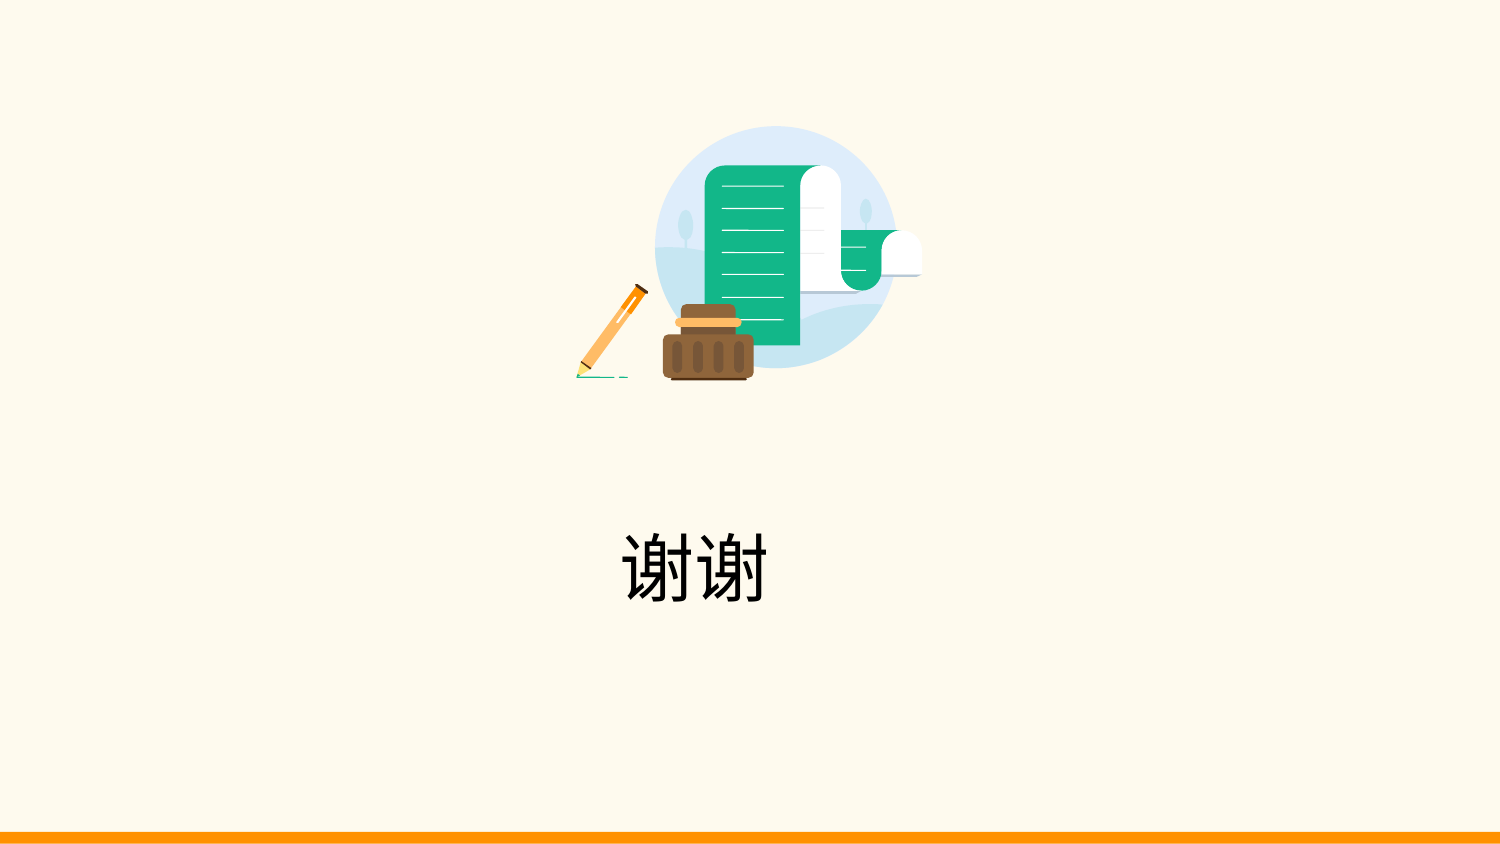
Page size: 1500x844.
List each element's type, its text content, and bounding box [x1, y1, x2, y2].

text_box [576, 126, 923, 381]
text_box [0, 831, 1500, 844]
text_box 谢谢 [604, 514, 933, 620]
